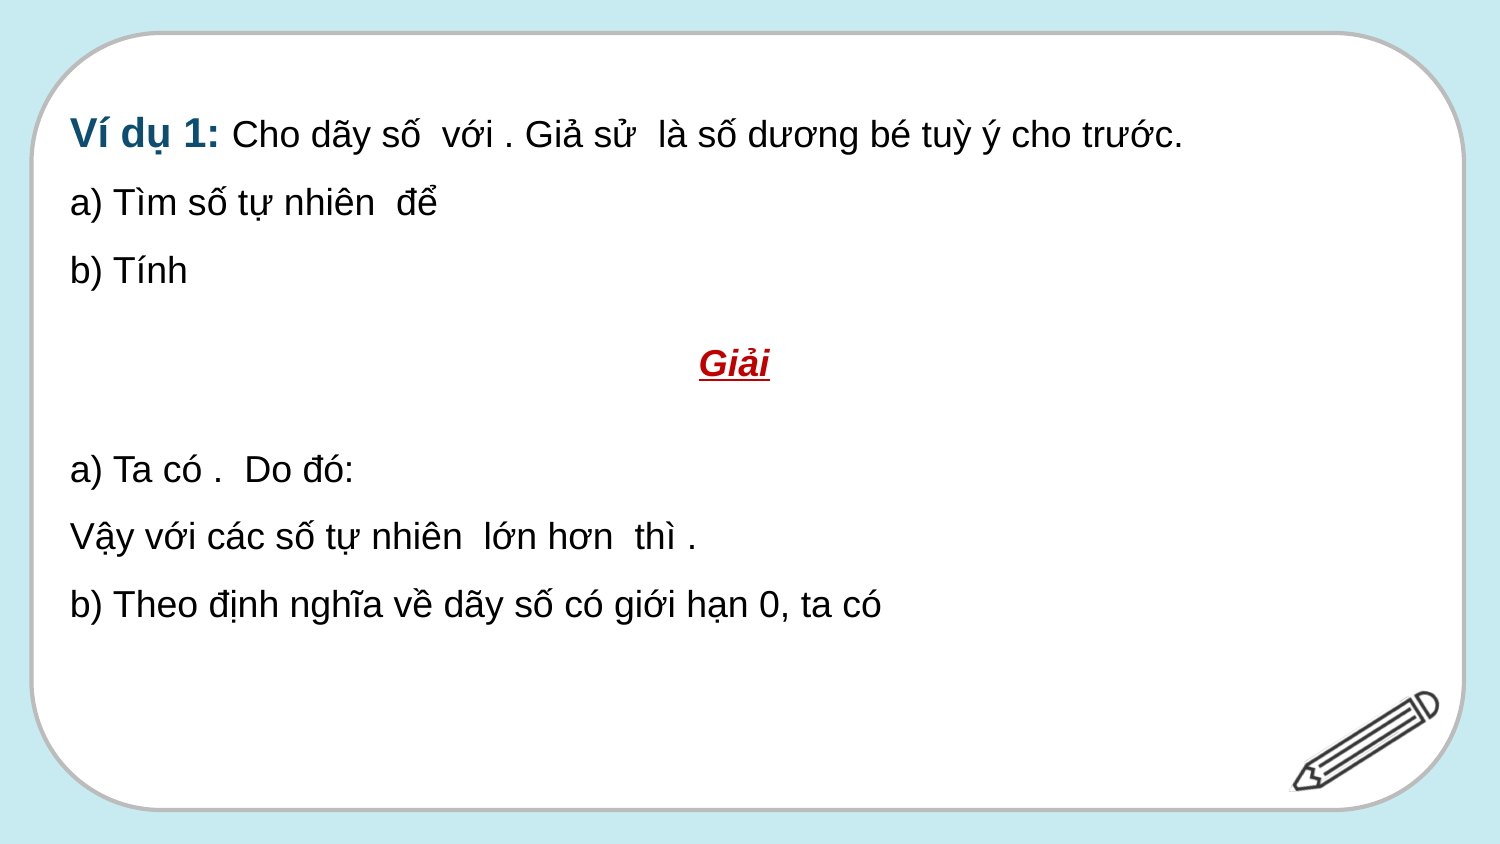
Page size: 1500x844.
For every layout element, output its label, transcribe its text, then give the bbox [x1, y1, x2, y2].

text_box Giải [683, 332, 785, 392]
picture [1289, 667, 1441, 819]
text_box [29, 30, 1467, 813]
